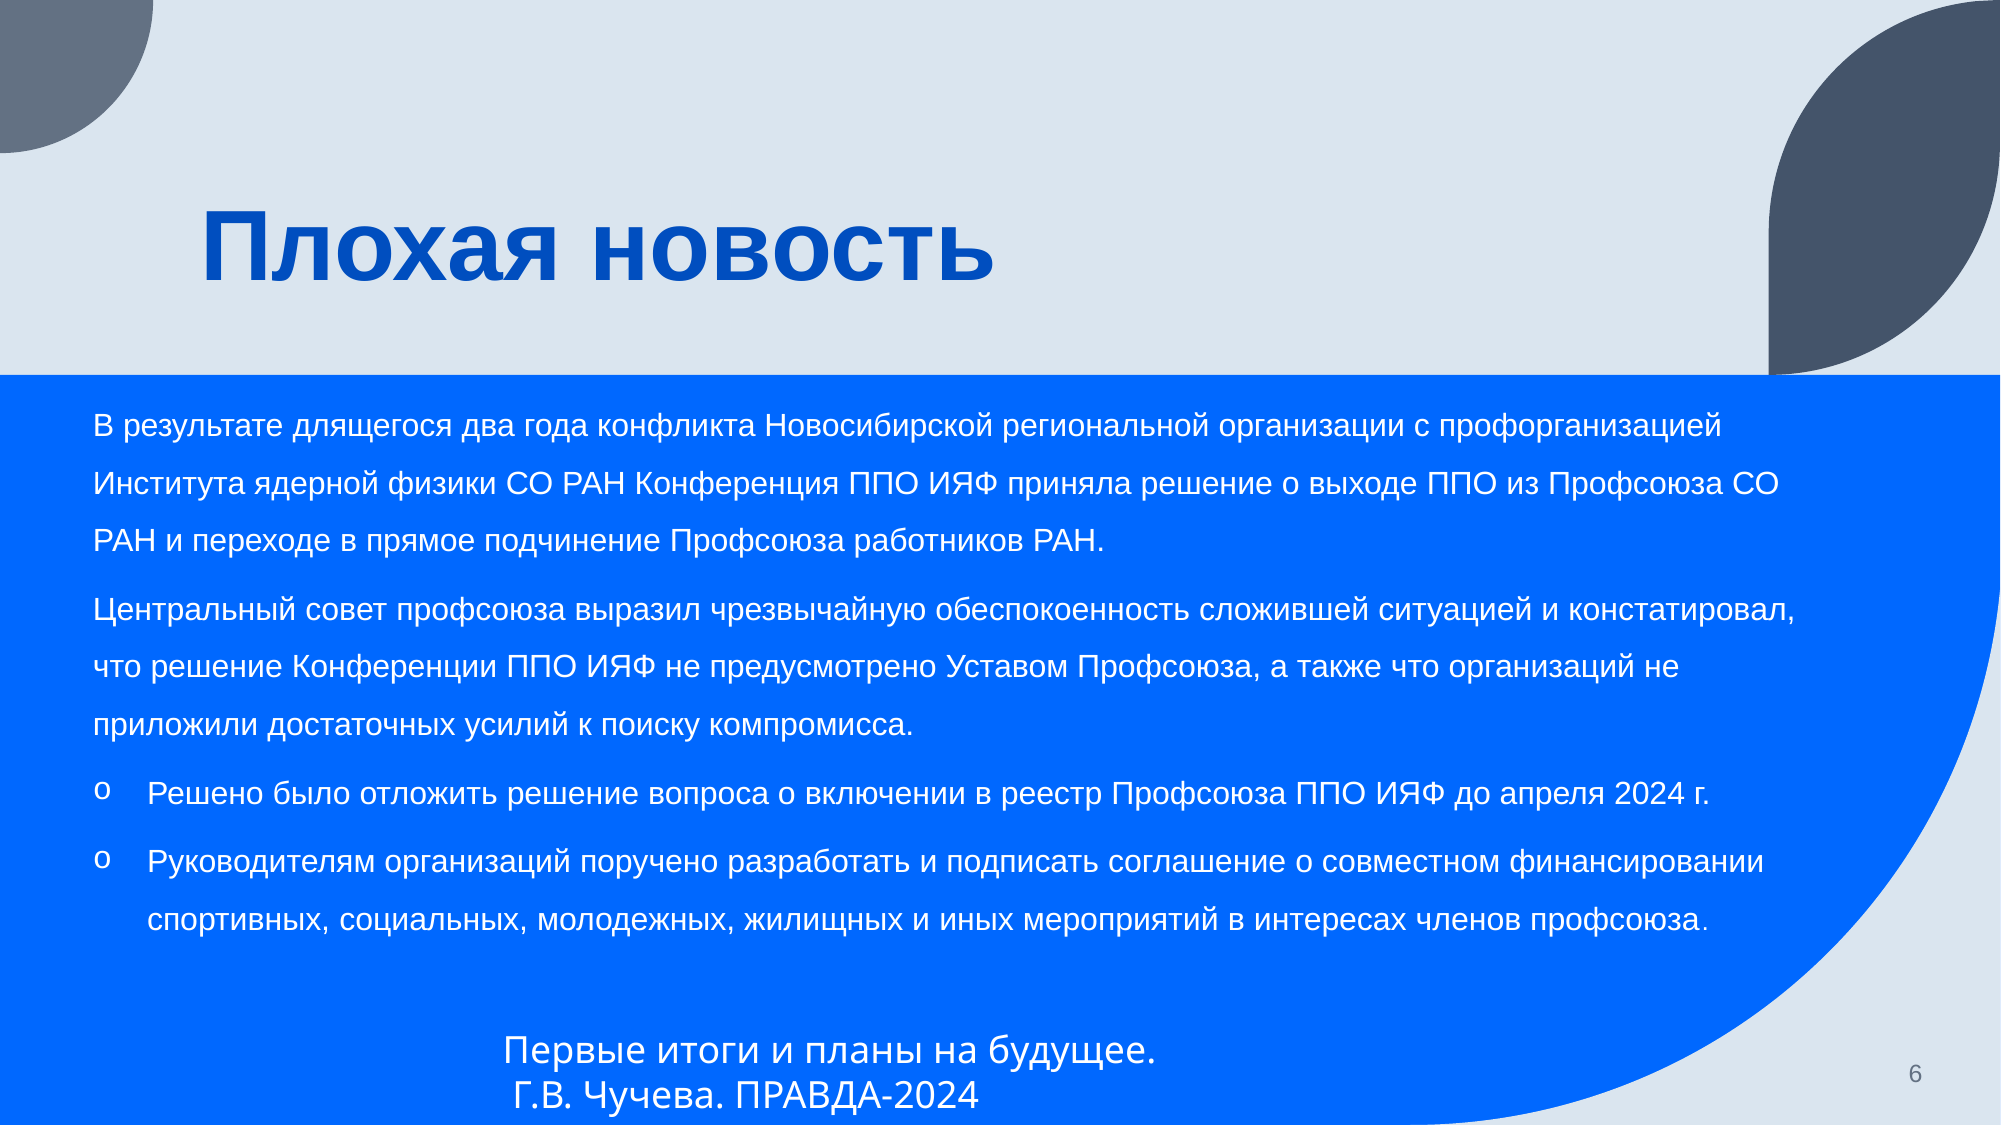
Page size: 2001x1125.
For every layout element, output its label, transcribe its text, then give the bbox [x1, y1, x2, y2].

slide_number 6 [1674, 1042, 1938, 1103]
title Плохая новость [157, 212, 1142, 377]
footer ЗАГОЛОВОК ПРЕЗЕНТАЦИИ [162, 269, 838, 330]
text_box Первые итоги и планы на будущее. Г.В. Чучева. ПРАВДА-2024 [487, 1018, 1347, 1124]
list В результате длящегося два года конфликта Новосибирской региональной организации с профорганизацией Института ядерной физики СО РАН Конференция ППО ИЯФ приняла решение о выходе ППО из Профсоюза СО РАН и переходе в прямое подчинение Профсоюза работников РАН. Центральный совет профсоюза выразил чрезвычайную обеспокоенность сложившей ситуацией и констатировал, что решение Конференции ППО ИЯФ не предусмотрено Уставом Профсоюза, а также что организаций не приложили достаточных усилий к поиску компромисса. Решено было отложить решение вопроса о включении в реестр Профсоюза ППО ИЯФ до апреля 2024 г. Руководителям организаций поручено разработать и подписать соглашение о совместном финансировании спортивных, социальных, молодежных, жилищных и иных мероприятий в интересах членов профсоюза. [77, 377, 1818, 999]
